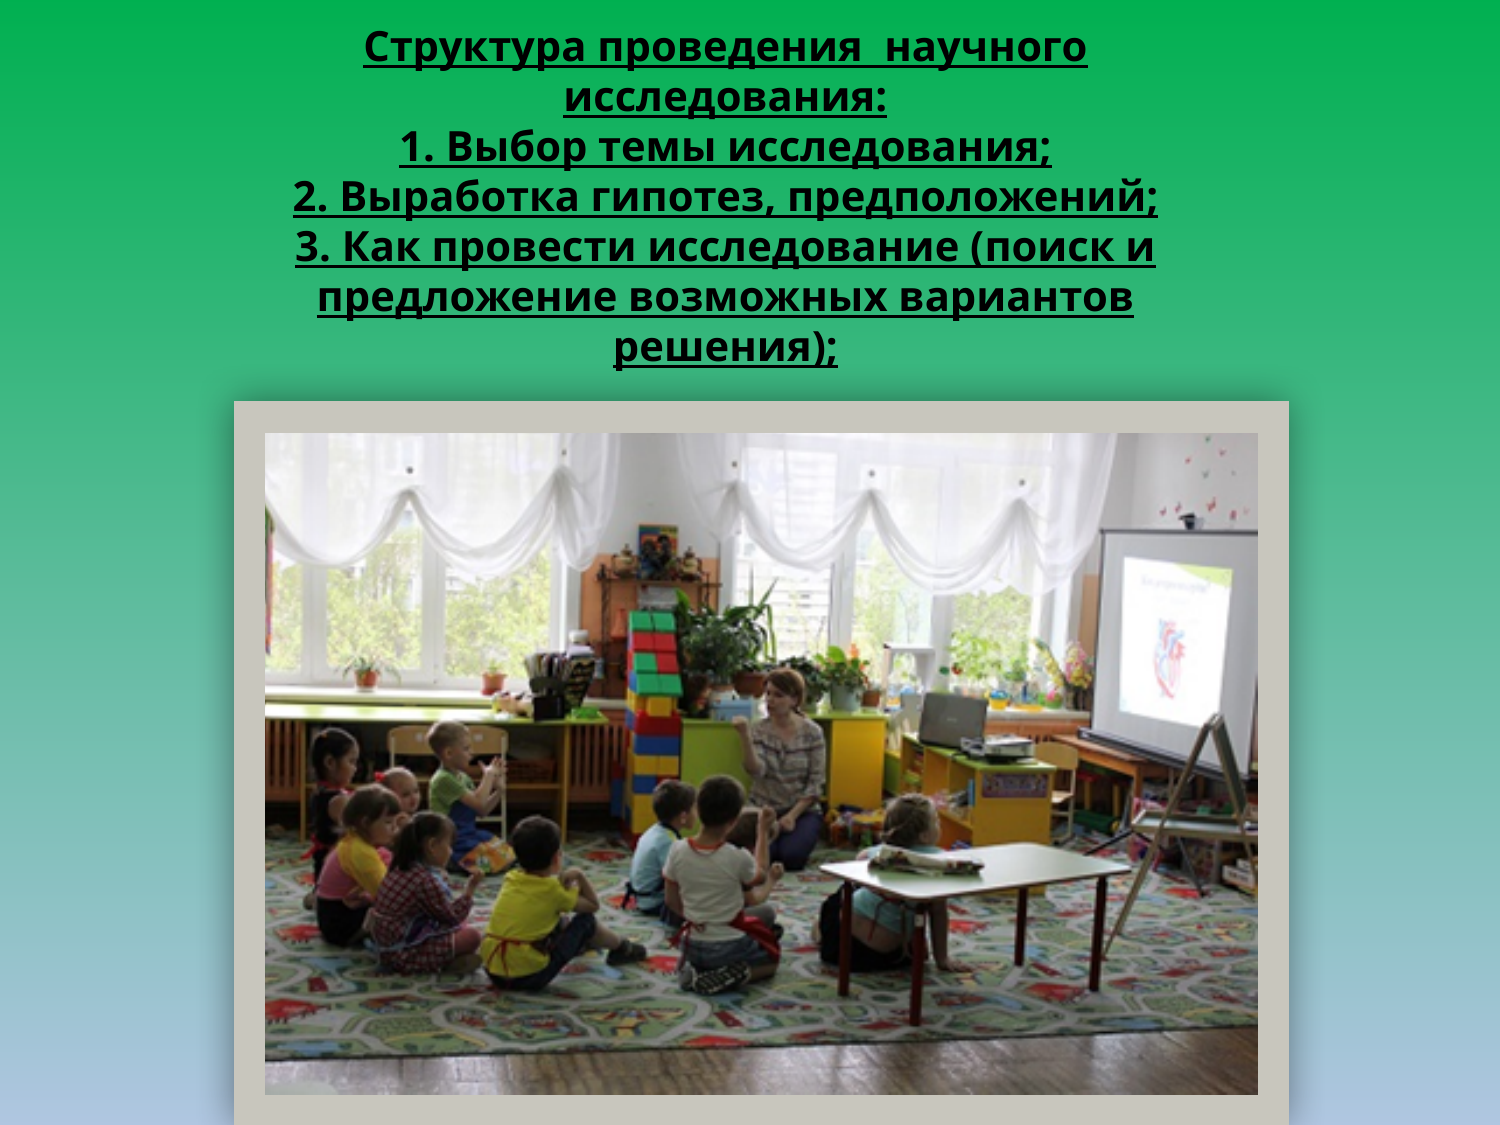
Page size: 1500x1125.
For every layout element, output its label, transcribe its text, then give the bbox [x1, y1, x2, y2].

title Структура проведения научного исследования: 1. Выбор темы исследования; 2. Выработка гипотез, предположений; 3. Как провести исследование (поиск и предложение возможных вариантов решения); [264, 30, 1187, 374]
picture [264, 432, 1258, 1095]
